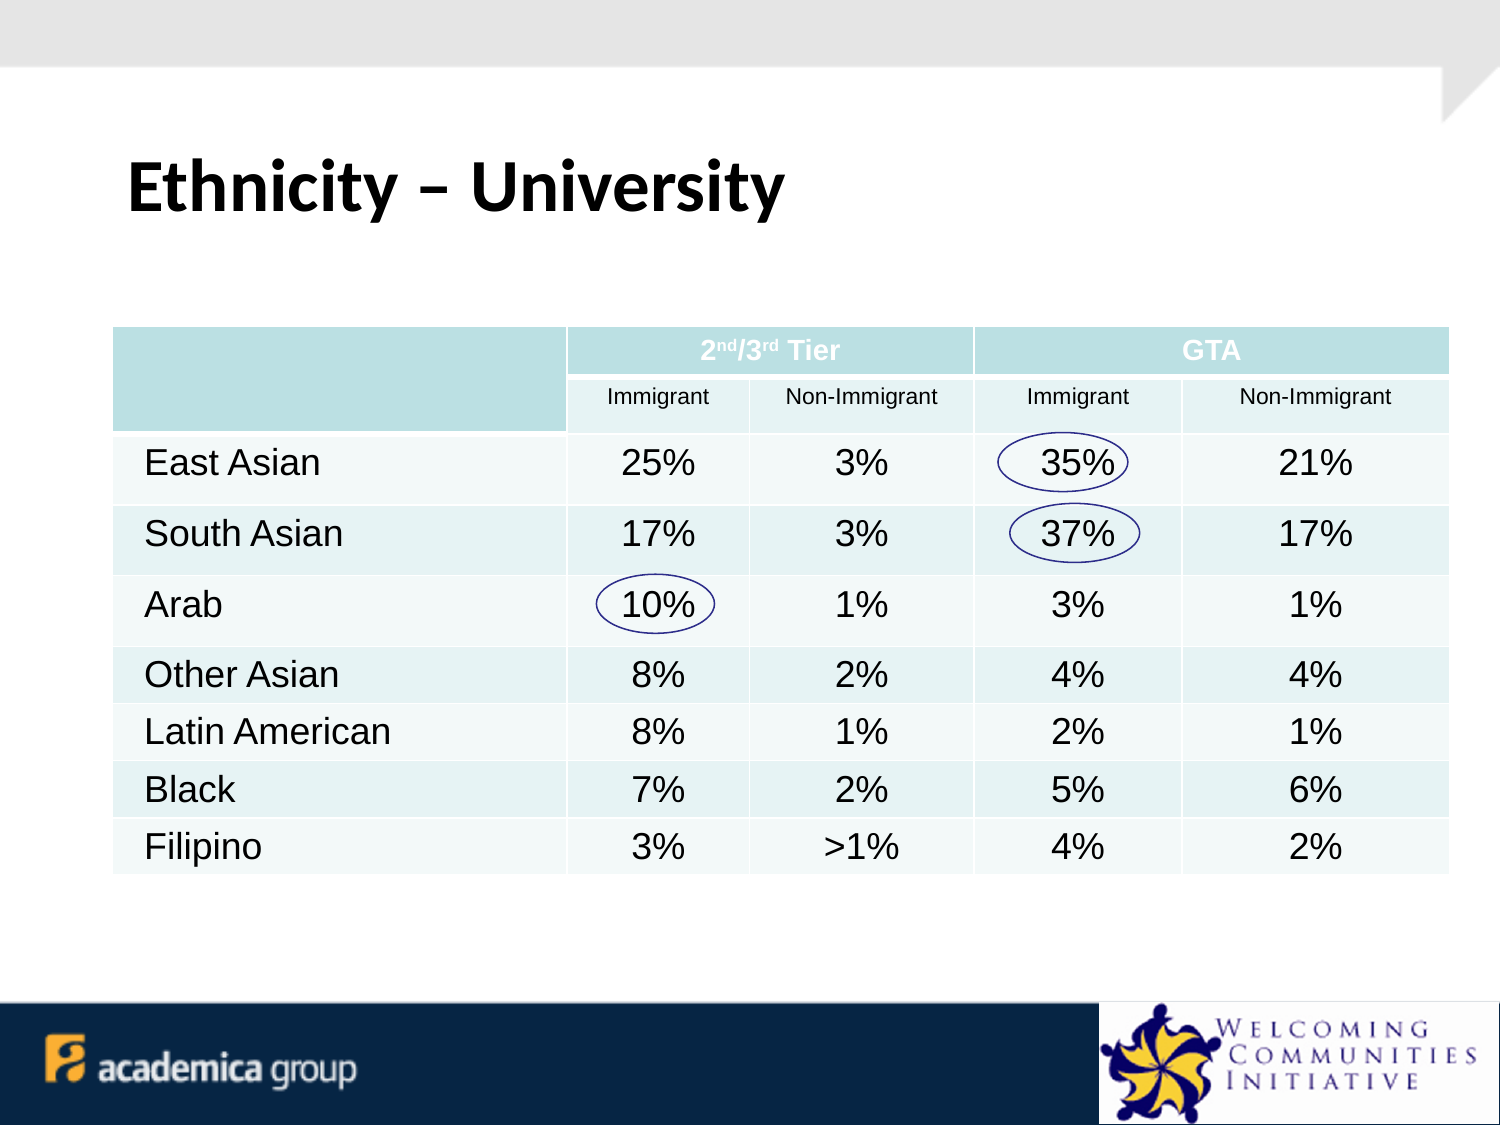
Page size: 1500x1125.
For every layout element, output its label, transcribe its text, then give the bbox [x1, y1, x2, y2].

table_cell 25% [568, 435, 749, 504]
table_cell 37% [975, 506, 1181, 575]
table_cell East Asian [113, 437, 566, 504]
table_cell >1% [750, 819, 973, 874]
table_cell Other Asian [113, 647, 566, 703]
table_header 2nd/3rd Tier [568, 327, 973, 374]
table_cell 1% [750, 704, 973, 760]
text_box [997, 432, 1128, 492]
table_cell 2% [750, 761, 973, 817]
table_cell 1% [1183, 704, 1449, 760]
table_cell Immigrant [568, 380, 749, 433]
table_cell 35% [975, 435, 1181, 504]
picture [0, 0, 1500, 1125]
table_cell Non-Immigrant [750, 380, 973, 433]
table_header GTA [975, 327, 1449, 374]
table_cell 5% [975, 761, 1181, 817]
table_cell 6% [1183, 761, 1449, 817]
table_cell 3% [750, 435, 973, 504]
table_header [113, 327, 566, 431]
table_cell 4% [1183, 647, 1449, 703]
table_cell Black [113, 761, 566, 817]
table_cell 10% [568, 576, 749, 646]
table_cell 3% [568, 819, 749, 874]
table_cell Immigrant [975, 380, 1181, 433]
table_cell 2% [1183, 819, 1449, 874]
table_cell 1% [750, 576, 973, 646]
table_cell 1% [1183, 576, 1449, 646]
table_cell 3% [975, 576, 1181, 646]
text_box [596, 574, 715, 634]
table_cell 4% [975, 647, 1181, 703]
table_cell 17% [1183, 506, 1449, 575]
table_cell Non-Immigrant [1183, 380, 1449, 433]
table_cell 7% [568, 761, 749, 817]
title Ethnicity – University [112, 87, 1451, 276]
table_cell Latin American [113, 704, 566, 760]
table_cell Filipino [113, 819, 566, 874]
table_cell 8% [568, 647, 749, 703]
table_cell 3% [750, 506, 973, 575]
table_cell 2% [975, 704, 1181, 760]
table_cell 4% [975, 819, 1181, 874]
table_cell 8% [568, 704, 749, 760]
table_cell 2% [750, 647, 973, 703]
table_cell 17% [568, 506, 749, 575]
table_cell South Asian [113, 506, 566, 575]
table_cell Arab [113, 576, 566, 646]
table_cell 21% [1183, 435, 1449, 504]
text_box [1009, 503, 1140, 563]
